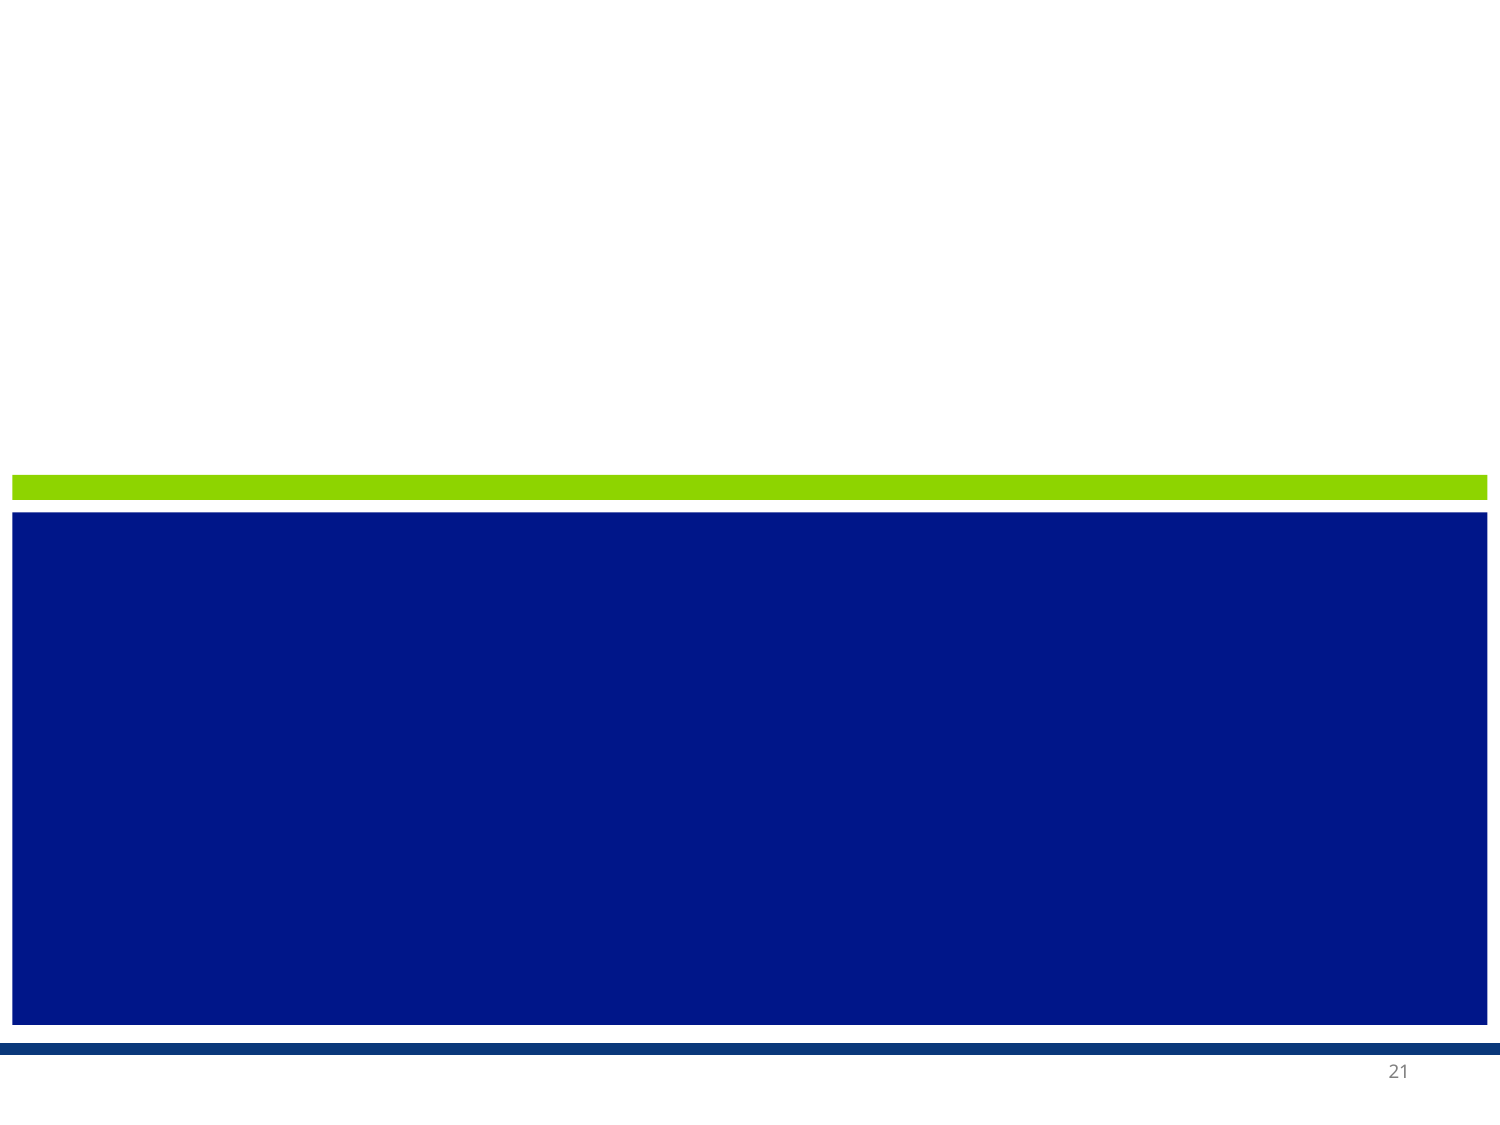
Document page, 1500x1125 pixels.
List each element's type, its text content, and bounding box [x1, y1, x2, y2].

text_box [10, 510, 1490, 1027]
text_box [10, 473, 1490, 502]
slide_number 21 [1074, 1049, 1425, 1096]
